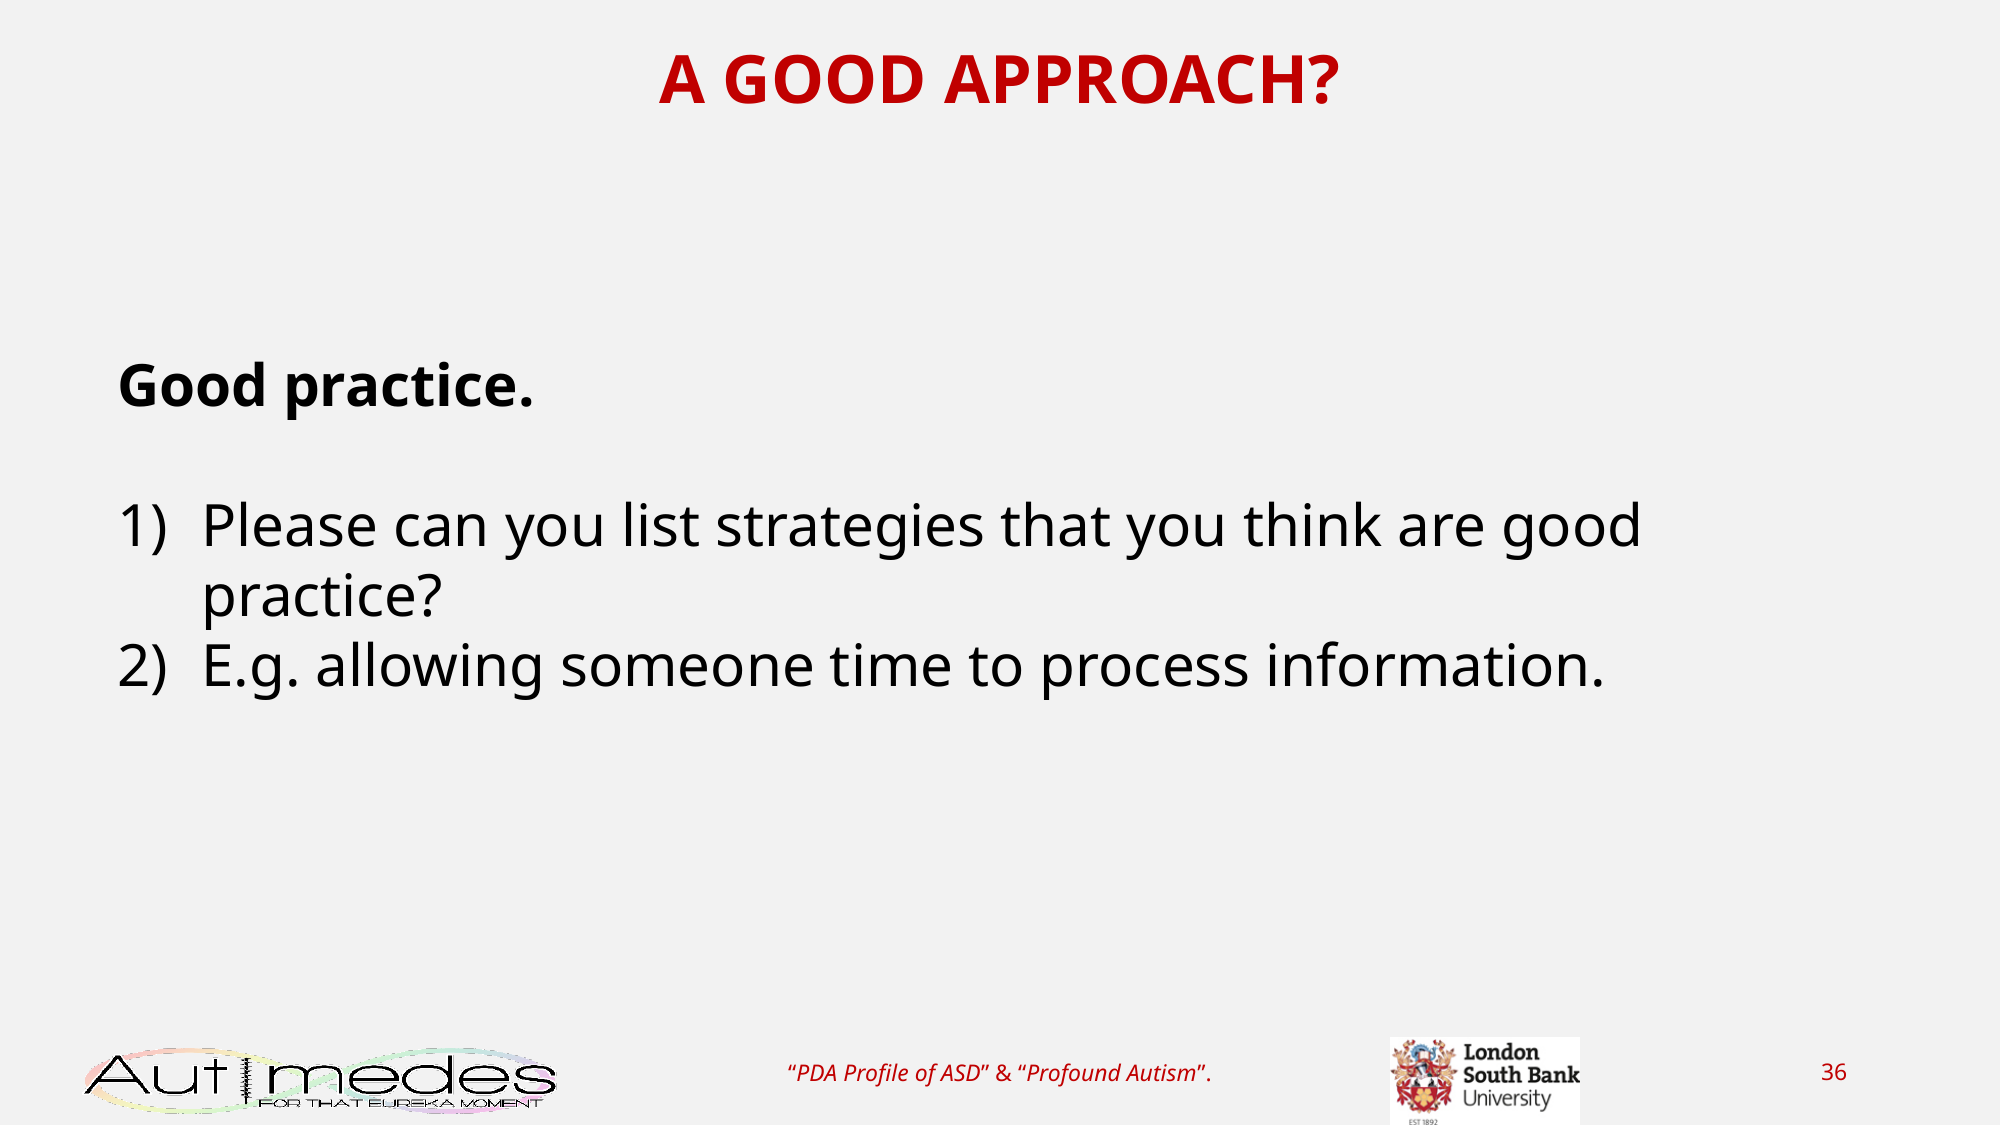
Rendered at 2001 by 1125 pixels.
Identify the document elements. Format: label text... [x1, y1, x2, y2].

footer “PDA Profile of ASD” & “Profound Autism”. [662, 1042, 1338, 1103]
slide_number 36 [1412, 1042, 1863, 1103]
text_box Good practice. Please can you list strategies that you think are good practice? E.g. allowing someone time to process information. [102, 340, 1898, 706]
picture [1390, 1037, 1580, 1125]
picture [71, 1042, 567, 1120]
text_box A GOOD APPROACH? [102, 29, 1898, 125]
